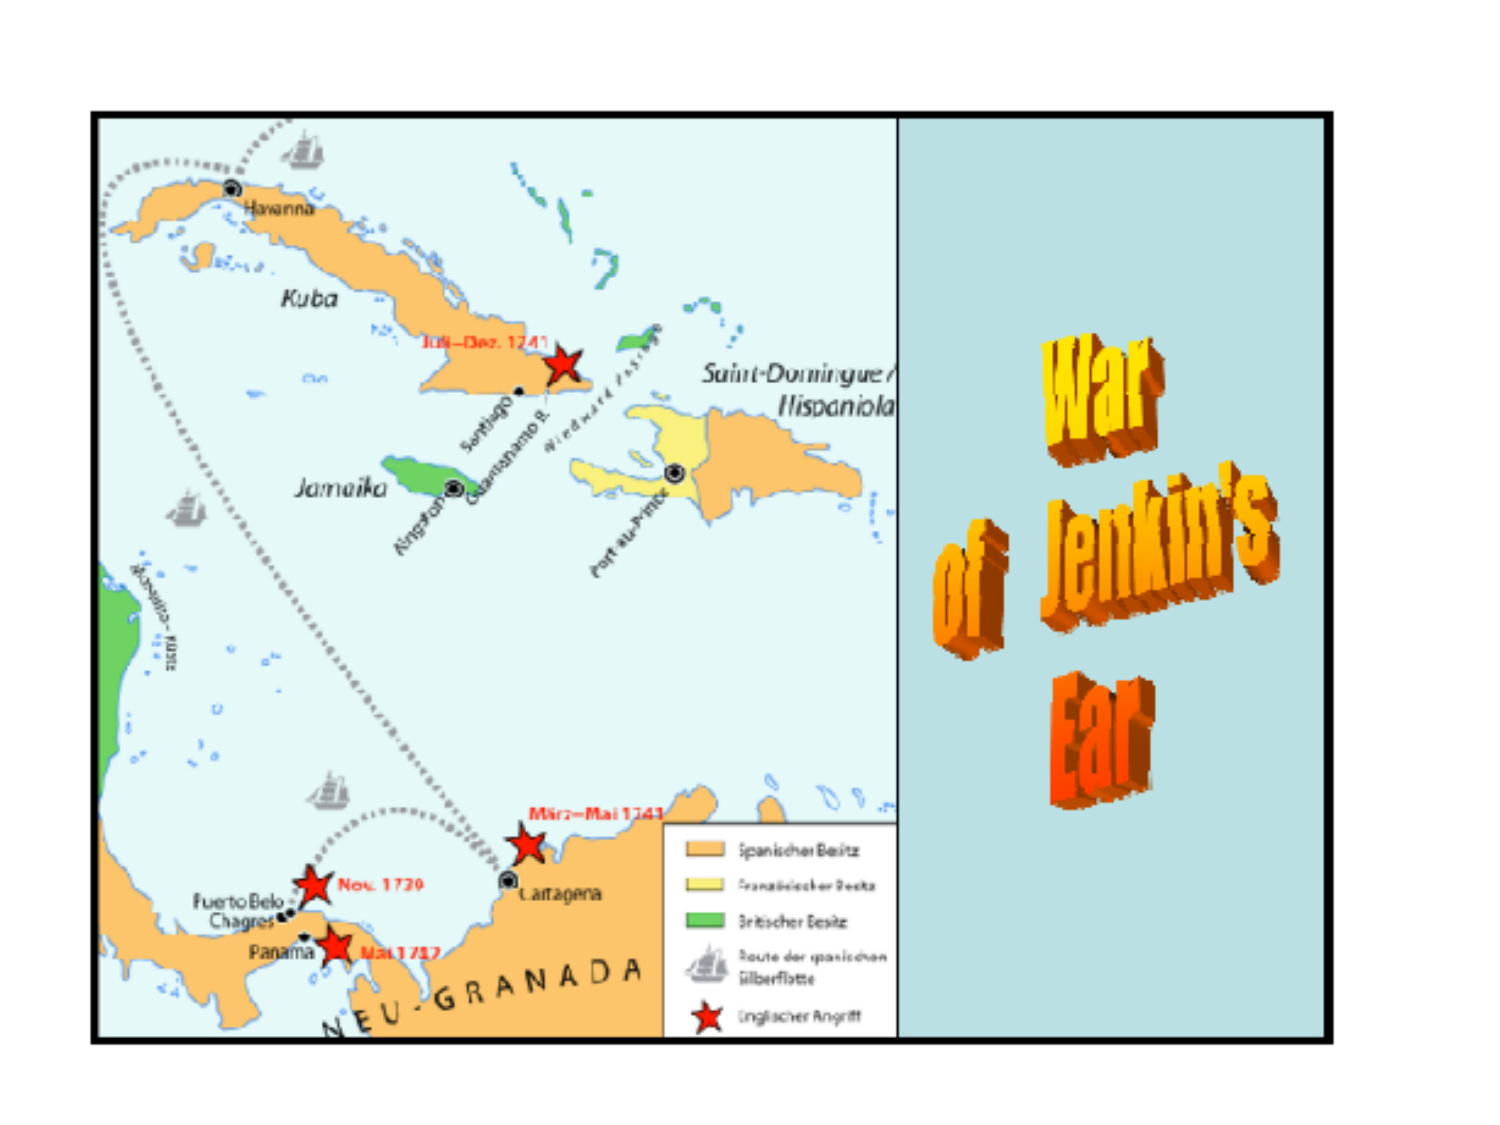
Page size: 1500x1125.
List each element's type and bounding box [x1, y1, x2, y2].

picture [62, 85, 1388, 1077]
